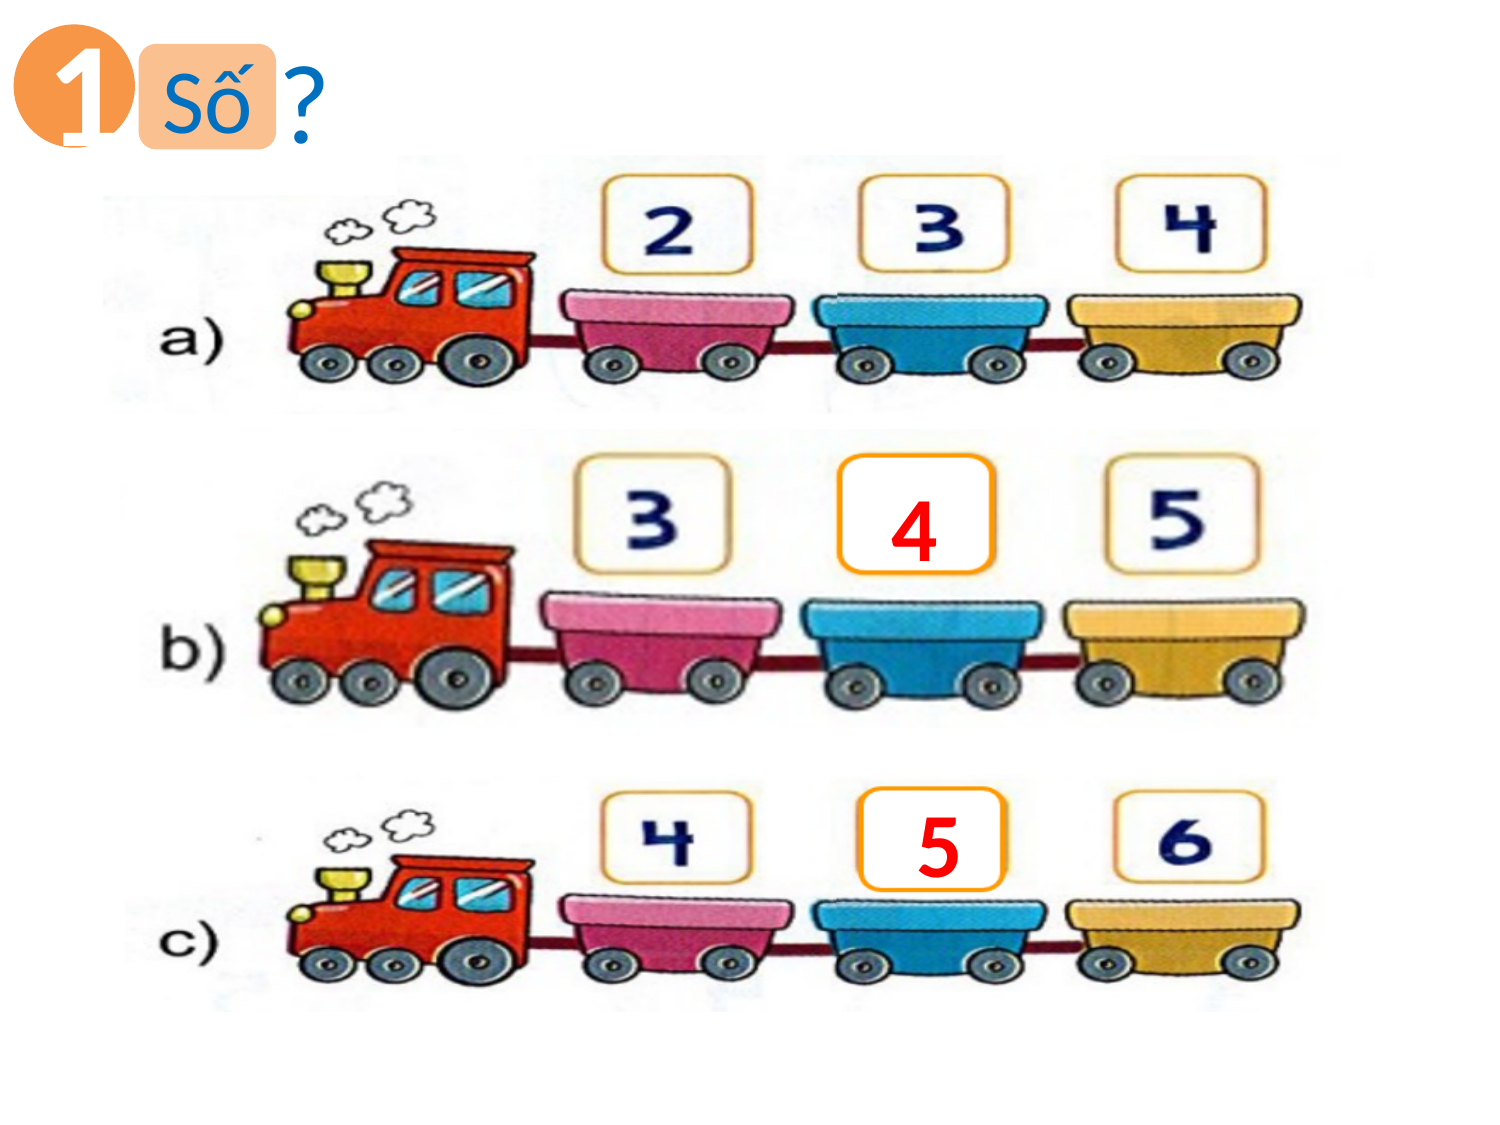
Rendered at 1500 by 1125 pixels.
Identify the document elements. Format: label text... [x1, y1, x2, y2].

picture [58, 429, 1442, 729]
text_box 1 [11, 22, 136, 150]
picture [125, 774, 1375, 1013]
text_box ? [263, 23, 347, 136]
text_box Số [136, 41, 263, 136]
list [87, 138, 1375, 414]
